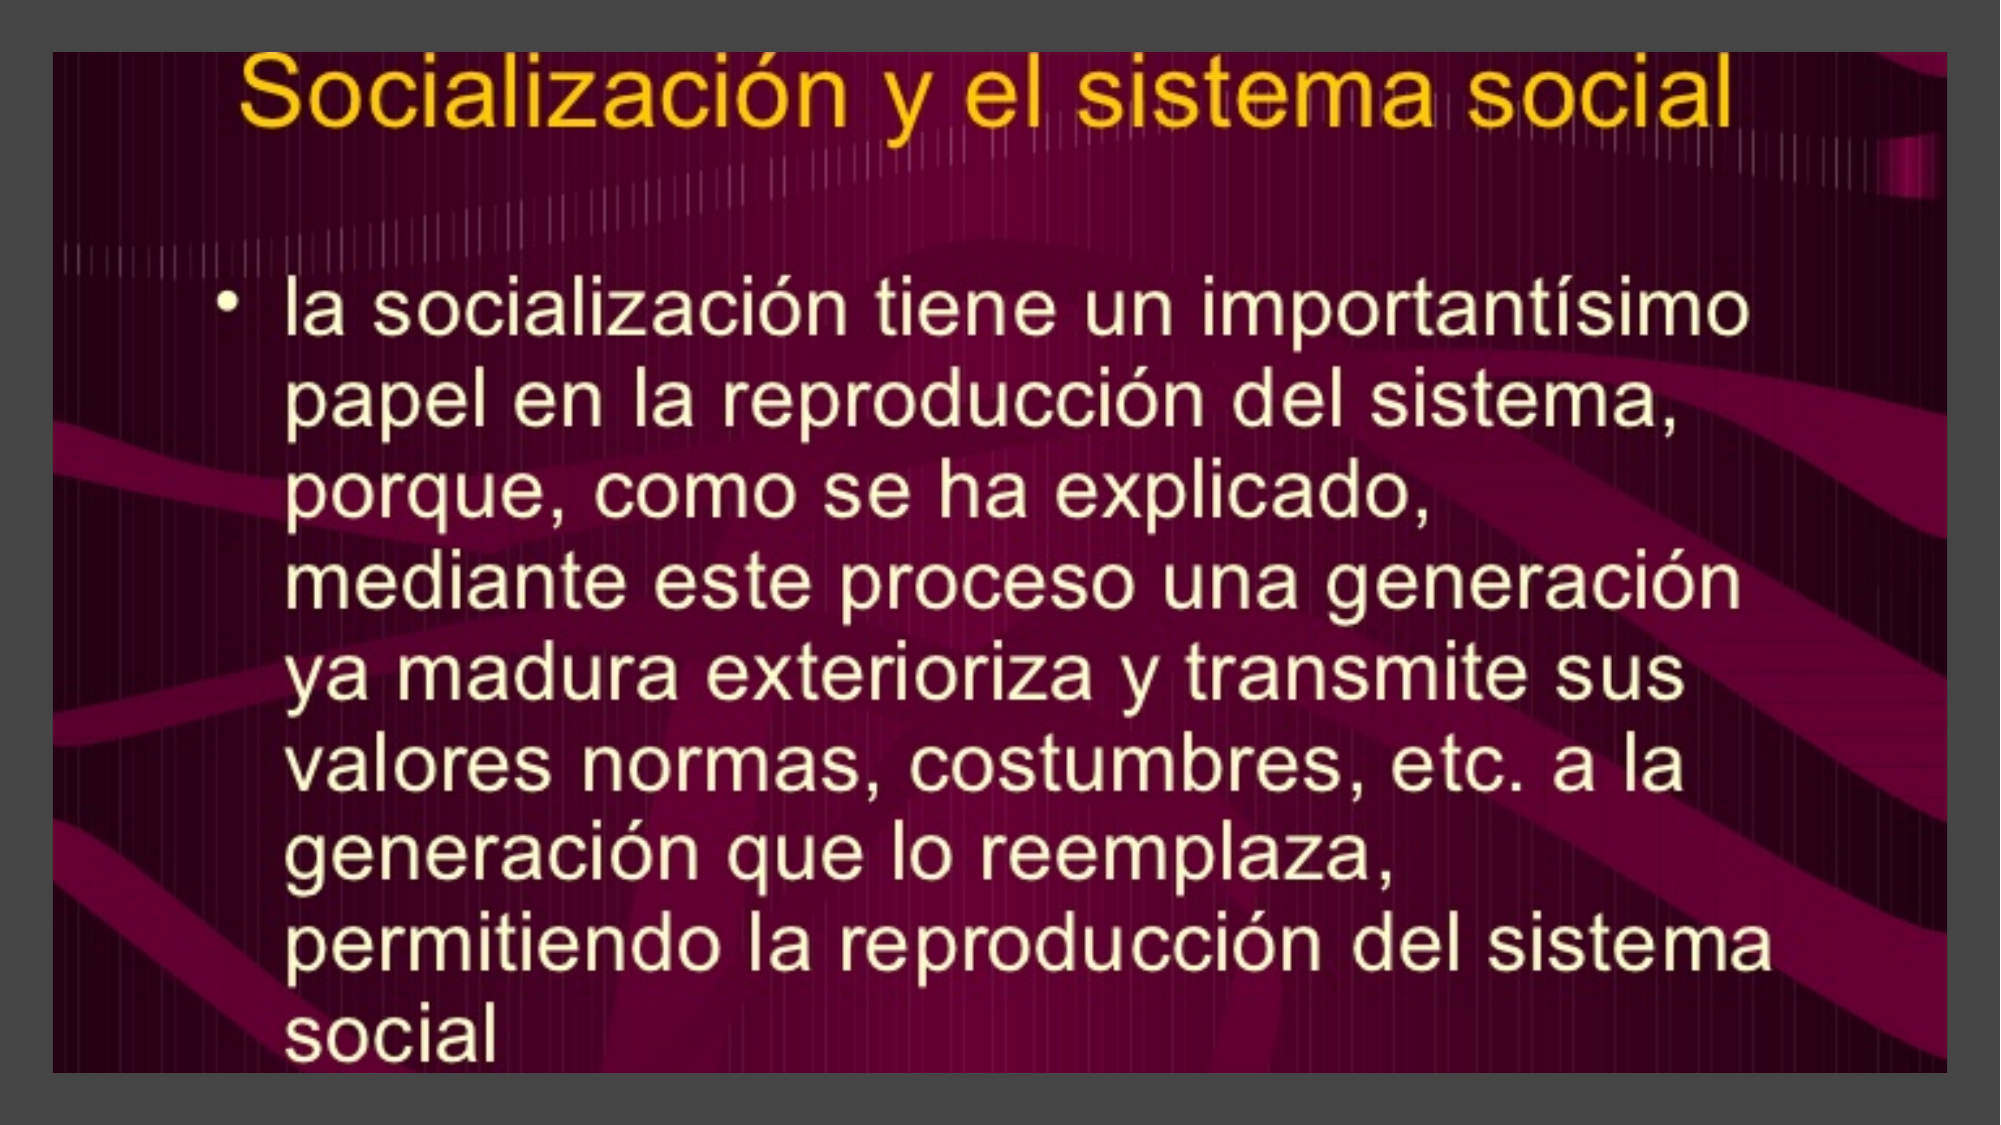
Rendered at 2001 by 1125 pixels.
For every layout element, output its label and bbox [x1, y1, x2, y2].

list [52, 52, 1948, 1073]
